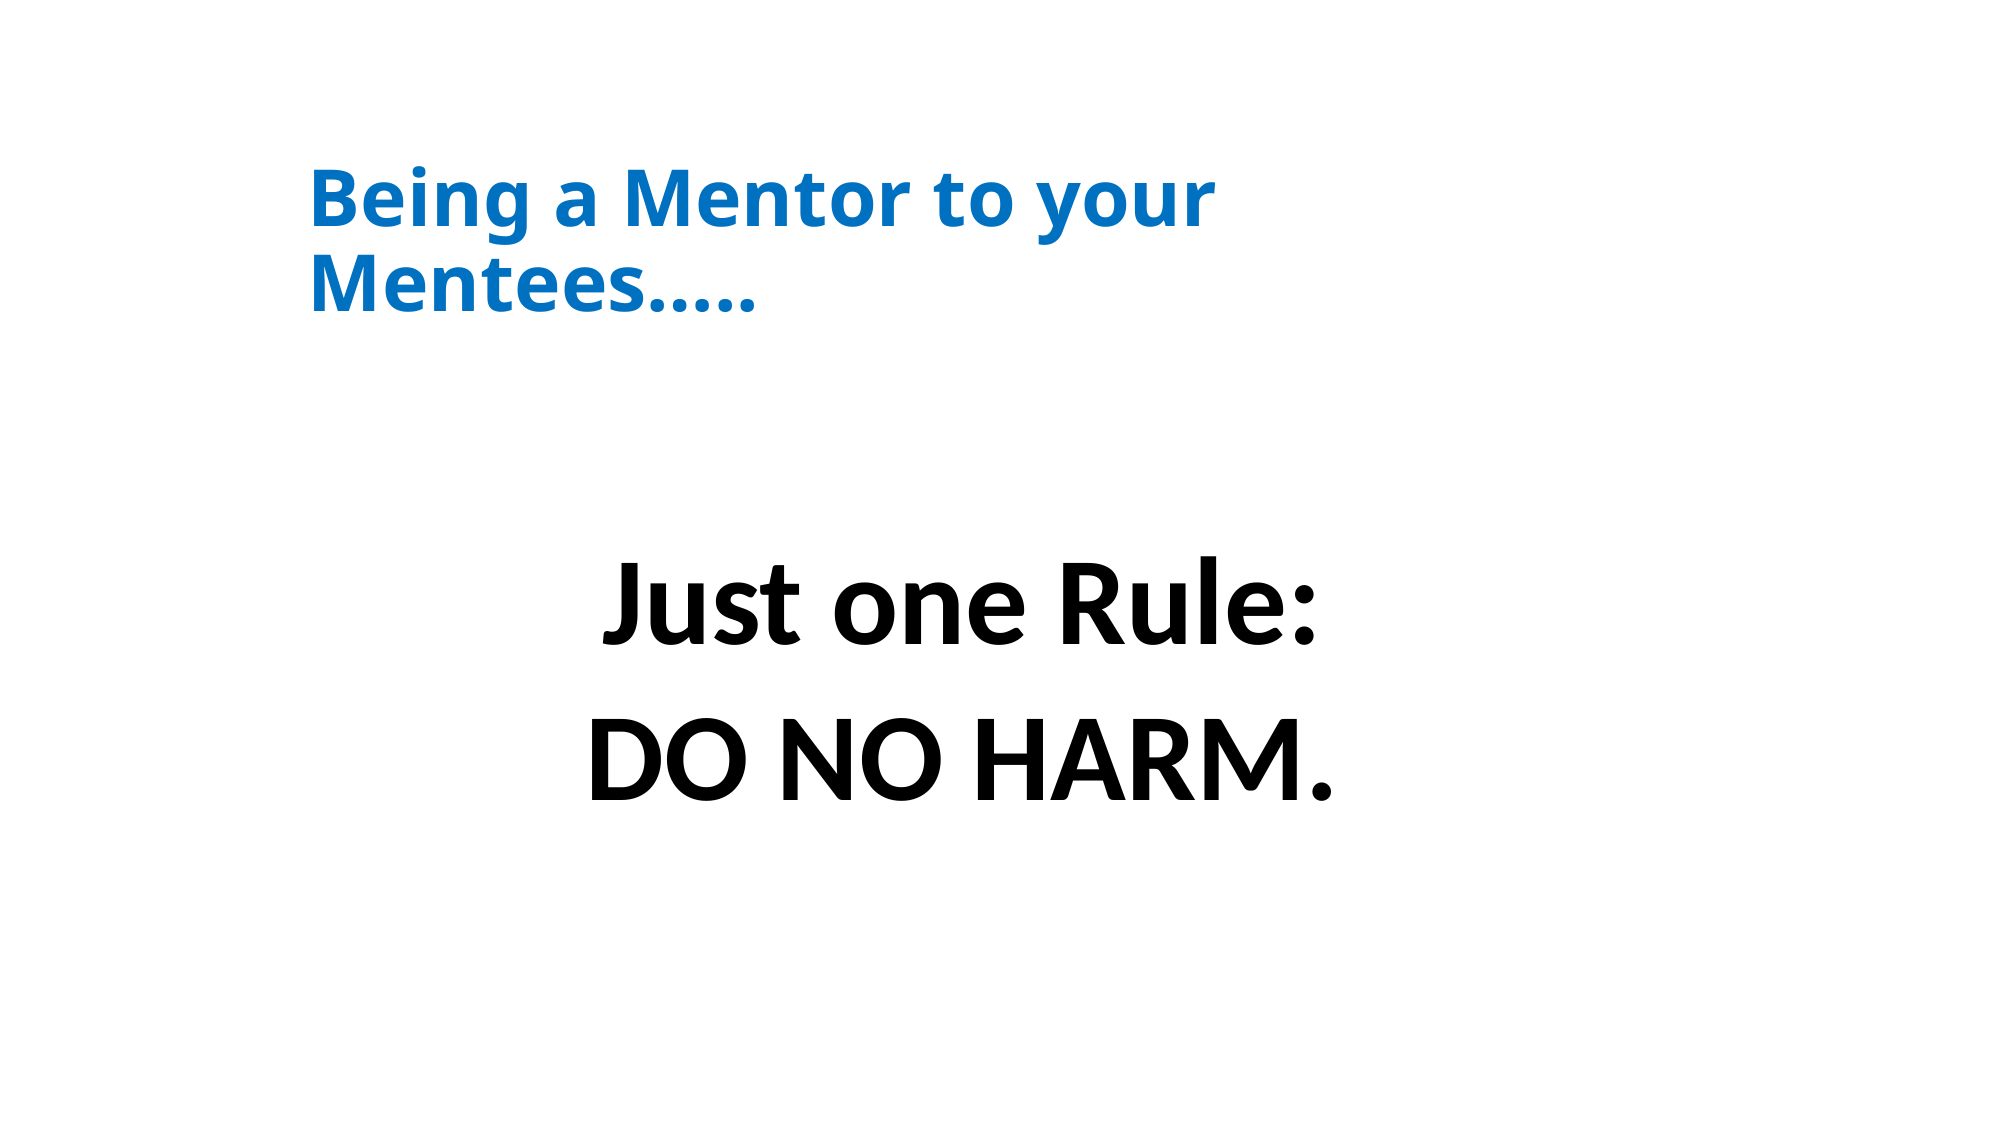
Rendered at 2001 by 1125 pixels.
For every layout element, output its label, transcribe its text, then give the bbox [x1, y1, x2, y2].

list Just one Rule: DO NO HARM. [287, 529, 1638, 1125]
title Being a Mentor to your Mentees….. [292, 149, 1643, 338]
